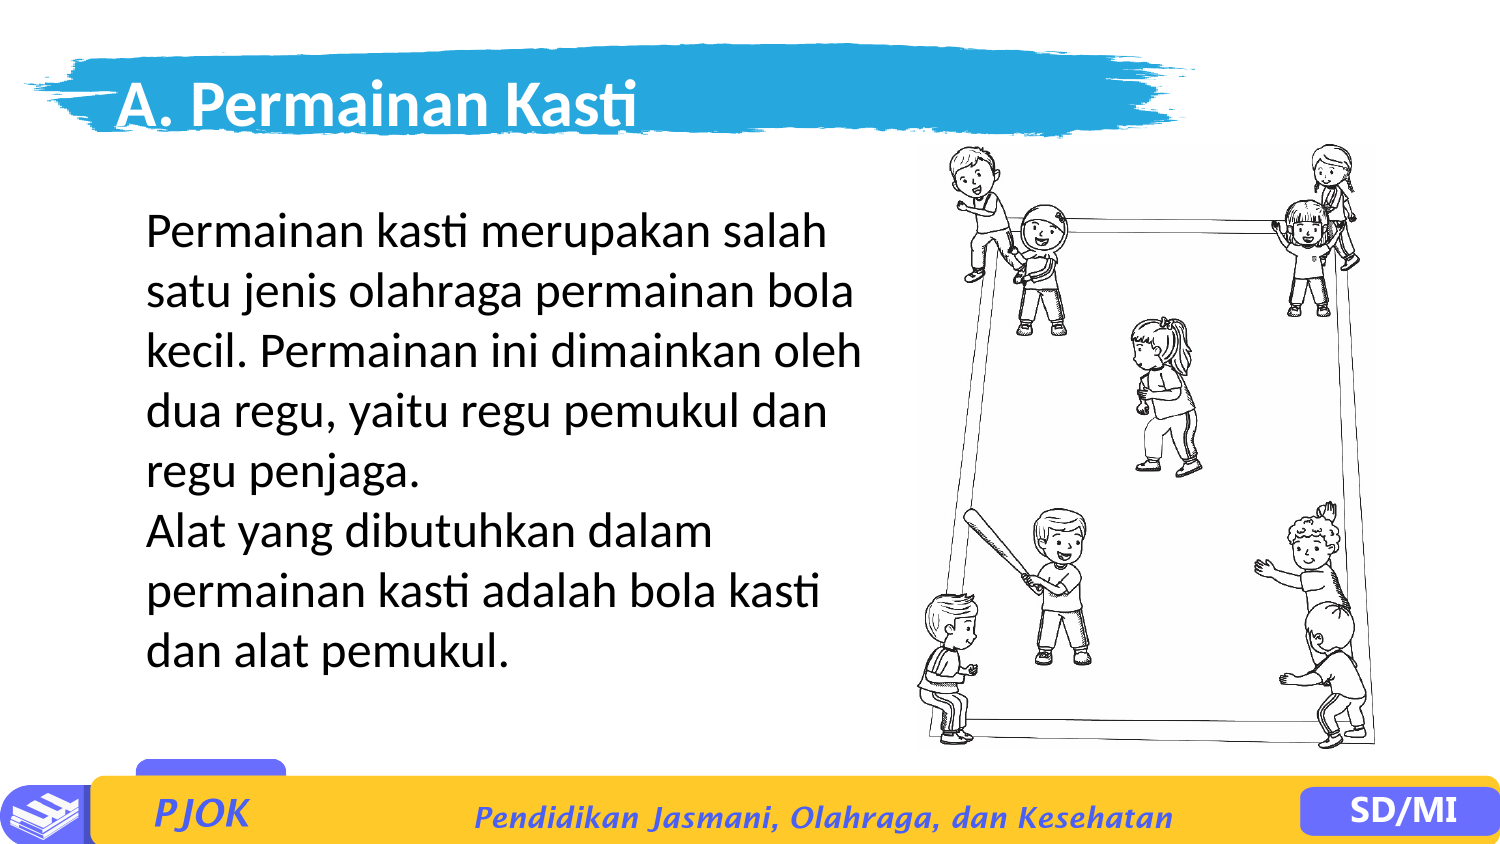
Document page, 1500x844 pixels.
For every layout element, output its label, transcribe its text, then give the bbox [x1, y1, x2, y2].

text_box Permainan kasti merupakan salah satu jenis olahraga permainan bola kecil. Permainan ini dimainkan oleh dua regu, yaitu regu pemukul dan regu penjaga. Alat yang dibutuhkan dalam permainan kasti adalah bola kasti dan alat pemukul. [131, 190, 911, 685]
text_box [24, 43, 1226, 144]
picture [916, 144, 1376, 749]
picture [0, 759, 1500, 844]
